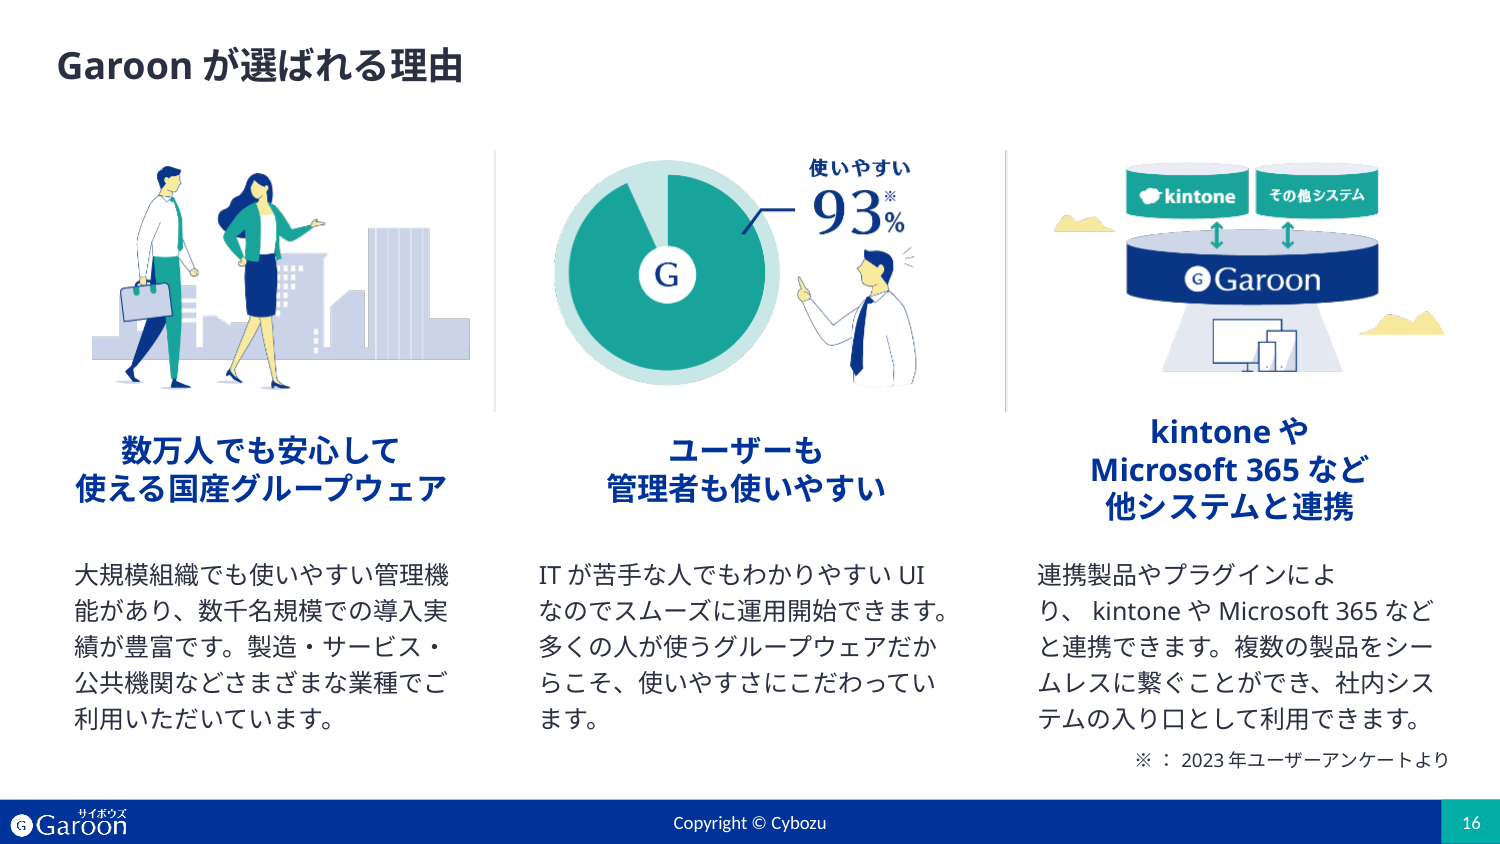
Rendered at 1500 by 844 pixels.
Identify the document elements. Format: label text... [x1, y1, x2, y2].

text_box 連携製品やプラグインにより、kintoneやMicrosoft 365などと連携できます。複数の製品をシームレスに繋ぐことができ、社内システムの入り口として利用できます。 [1022, 546, 1460, 741]
picture [2, 800, 135, 844]
text_box 大規模組織でも使いやすい管理機能があり、数千名規模での導入実績が豊富です。製造・サービス・公共機関などさまざまな業種でご利用いただいています。 [59, 546, 477, 741]
title Garoonが選ばれる理由 [41, 32, 1392, 104]
text_box ITが苦手な人でもわかりやすいUIなのでスムーズに運用開始できます。多くの人が使うグループウェアだからこそ、使いやすさにこだわっています。 [524, 546, 960, 741]
text_box 数万⼈でも安心して 使える国産グループウェア [51, 424, 472, 514]
text_box ※：2023年ユーザーアンケートより [1119, 741, 1467, 779]
picture [92, 150, 1445, 412]
text_box ユーザーも 管理者も使いやすい [536, 424, 957, 514]
text_box kintoneや Microsoft 365など 他システムと連携 [1020, 412, 1441, 533]
